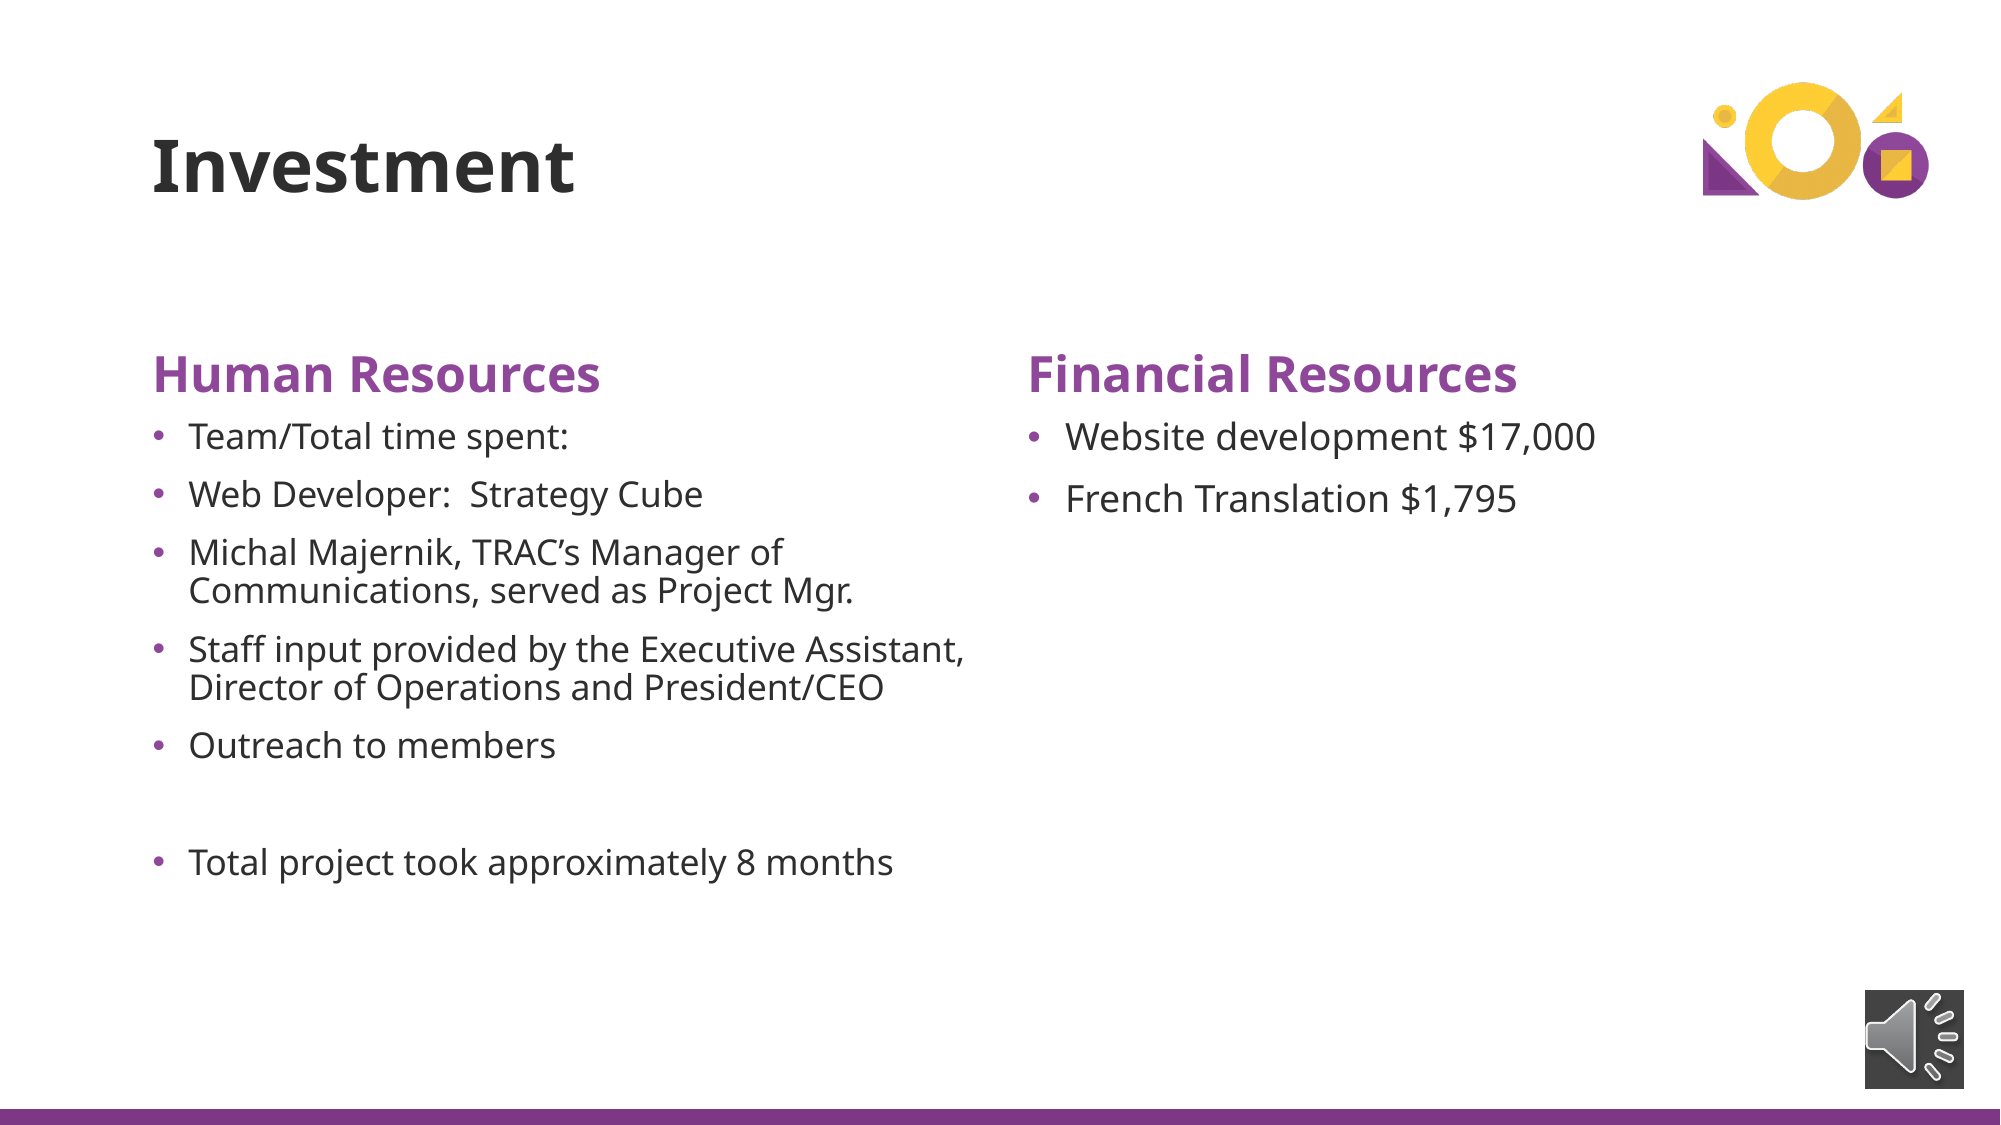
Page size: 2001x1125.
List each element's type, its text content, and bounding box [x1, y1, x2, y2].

list Financial Resources [1012, 275, 1863, 410]
picture [1703, 59, 1946, 223]
list Website development $17,000 French Translation $1,795 [1012, 410, 1863, 1016]
title Investment [137, 59, 1665, 278]
picture [1864, 989, 1965, 1090]
list Human Resources [137, 275, 984, 410]
list Team/Total time spent: Web Developer: Strategy Cube Michal Majernik, TRAC’s Manager of Communications, served as Project Mgr. Staff input provided by the Executive Assistant, Director of Operations and President/CEO Outreach to members Total project took approximately 8 months [137, 410, 984, 1016]
